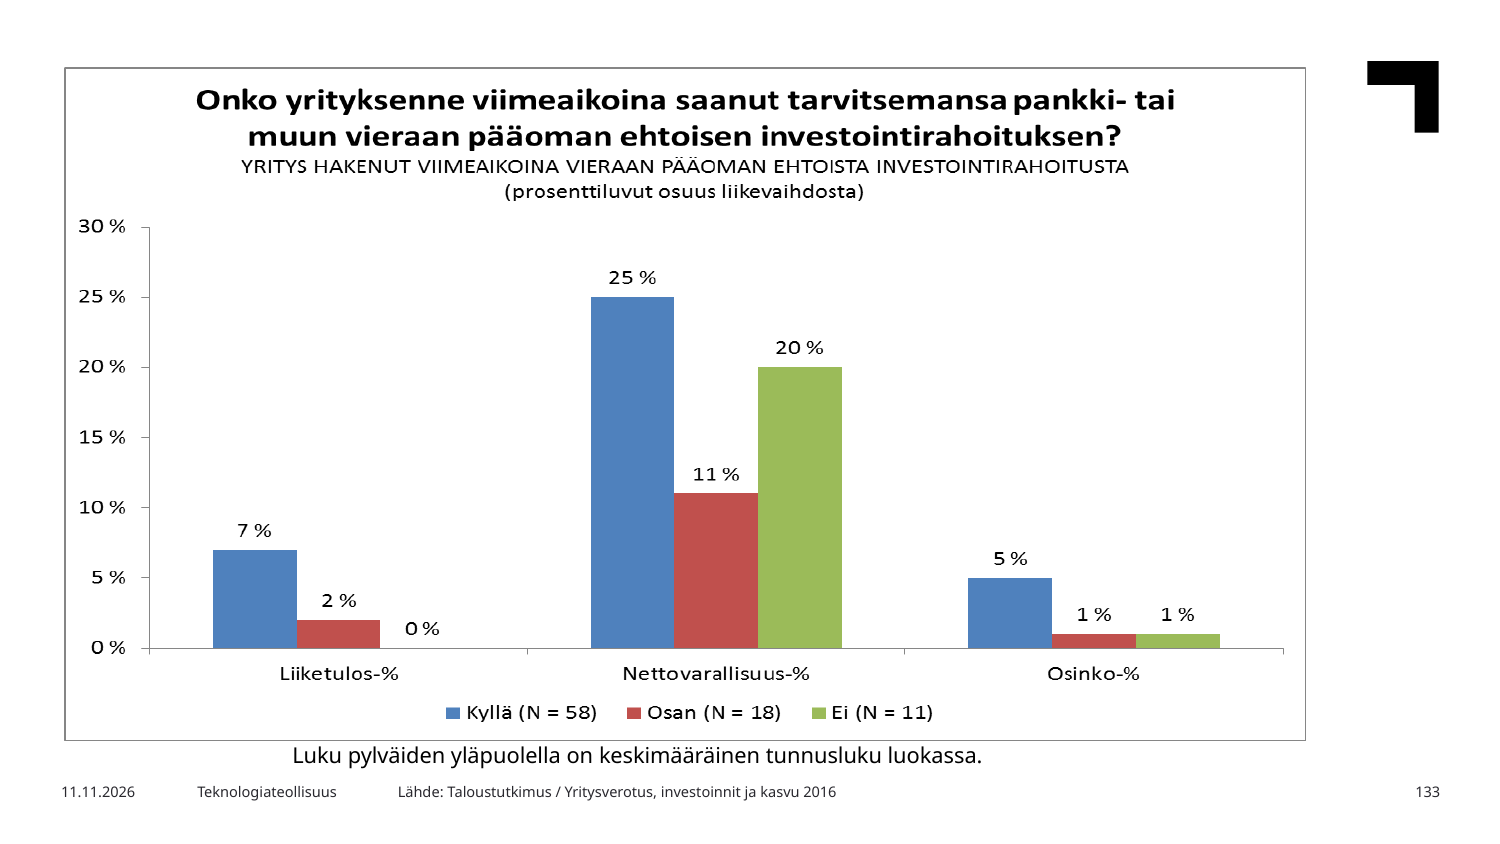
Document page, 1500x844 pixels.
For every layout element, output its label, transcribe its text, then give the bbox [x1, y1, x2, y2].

text_box Luku pylväiden yläpuolella on keskimääräinen tunnusluku luokassa. [277, 749, 1187, 775]
slide_number 133 [1313, 775, 1456, 803]
list Lähde: Taloustutkimus / Yritysverotus, investoinnit ja kasvu 2016 [382, 775, 963, 803]
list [64, 67, 1306, 741]
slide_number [46, 775, 182, 803]
footer Teknologiateollisuus [182, 775, 382, 803]
